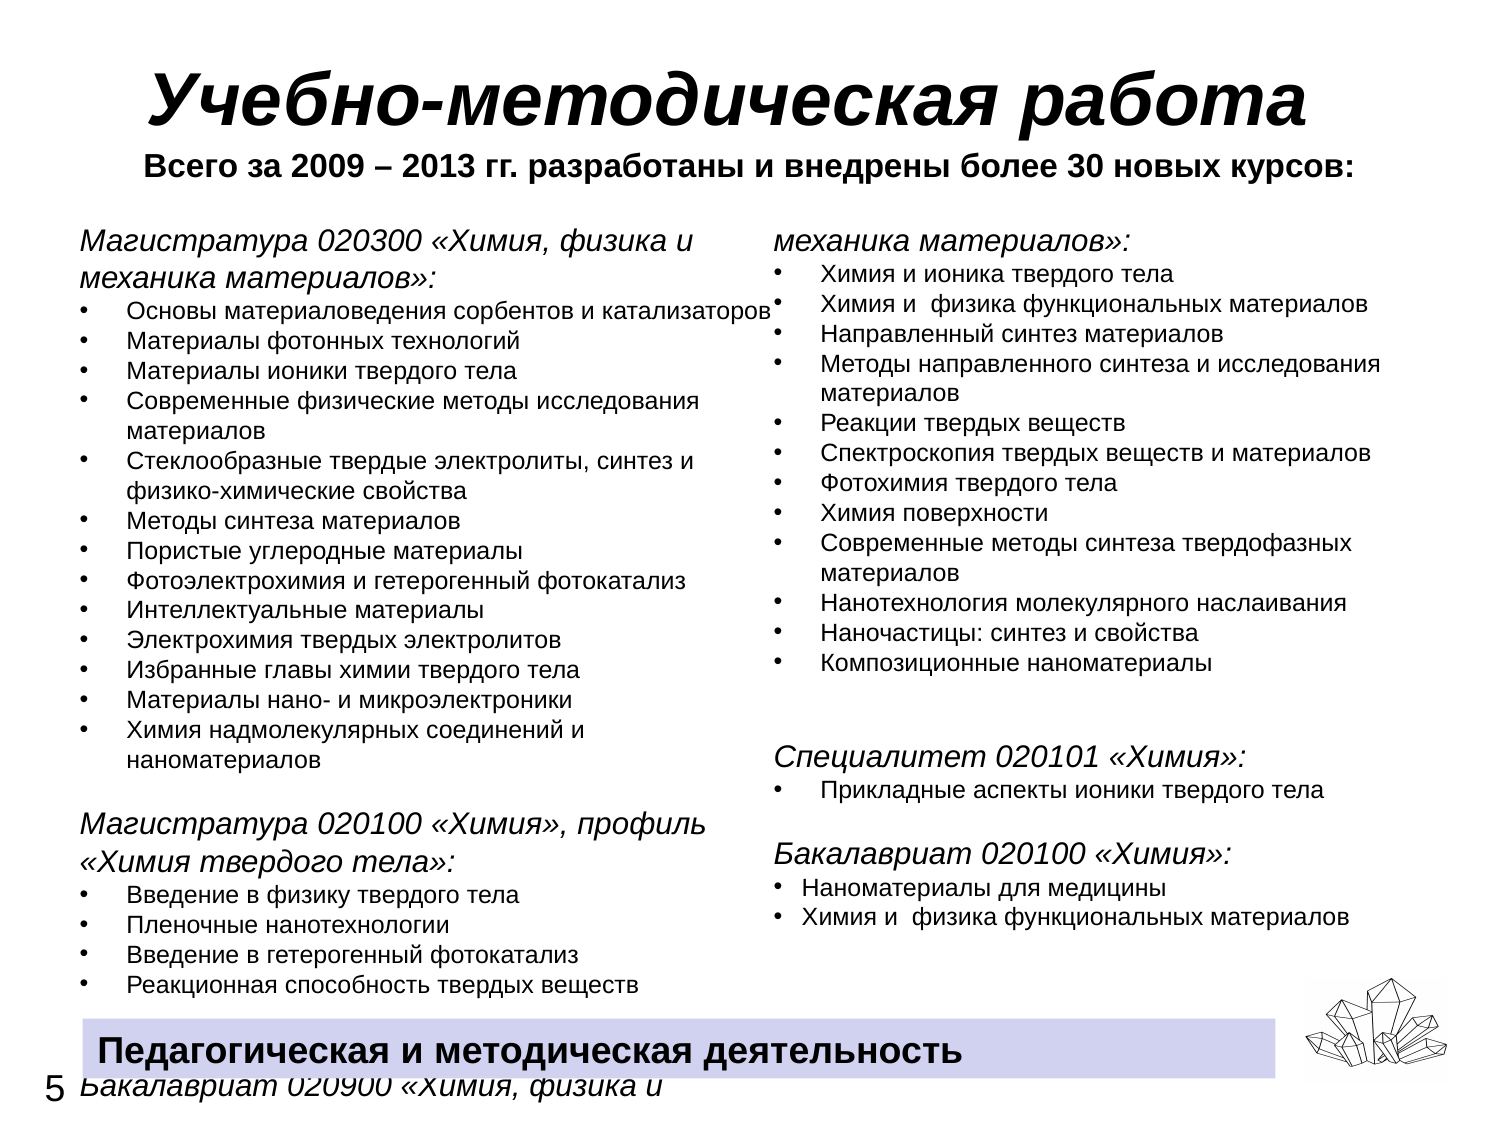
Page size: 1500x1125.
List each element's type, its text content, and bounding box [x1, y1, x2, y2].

text_box Всего за 2009 – 2013 гг. разработаны и внедрены более 30 новых курсов: [64, 137, 1435, 192]
picture [1304, 978, 1448, 1083]
text_box Педагогическая и методическая деятельность [82, 1018, 1276, 1079]
text_box Учебно-методическая работа [53, 42, 1424, 148]
text_box 5 [29, 1057, 81, 1117]
text_box Магистратура 020300 «Химия, физика и механика материалов»: Основы материаловедения сорбентов и катализаторов Материалы фотонных технологий Материалы ионики твердого тела Современные физические методы исследования материалов Стеклообразные твердые электролиты, синтез и физико-химические свойства Методы синтеза материалов Пористые углеродные материалы Фотоэлектрохимия и гетерогенный фотокатализ Интеллектуальные материалы Электрохимия твердых электролитов Избранные главы химии твердого тела Материалы нано- и микроэлектроники Химия надмолекулярных соединений и наноматериалов Магистратура 020100 «Химия», профиль «Химия твердого тела»: Введение в физику твердого тела Пленочные нанотехнологии Введение в гетерогенный фотокатализ Реакционная способность твердых веществ Бакалавриат 020900 «Химия, физика и механика материалов»: Химия и ионика твердого тела Химия и физика функциональных материалов Направленный синтез материалов Методы направленного синтеза и исследования материалов Реакции твердых веществ Спектроскопия твердых веществ и материалов Фотохимия твердого тела Химия поверхности Современные методы синтеза твердофазных материалов Нанотехнология молекулярного наслаивания Наночастицы: синтез и свойства Композиционные наноматериалы Специалитет 020101 «Химия»: Прикладные аспекты ионики твердого тела Бакалавриат 020100 «Химия»: Наноматериалы для медицины Химия и физика функциональных материалов [64, 212, 1483, 1125]
